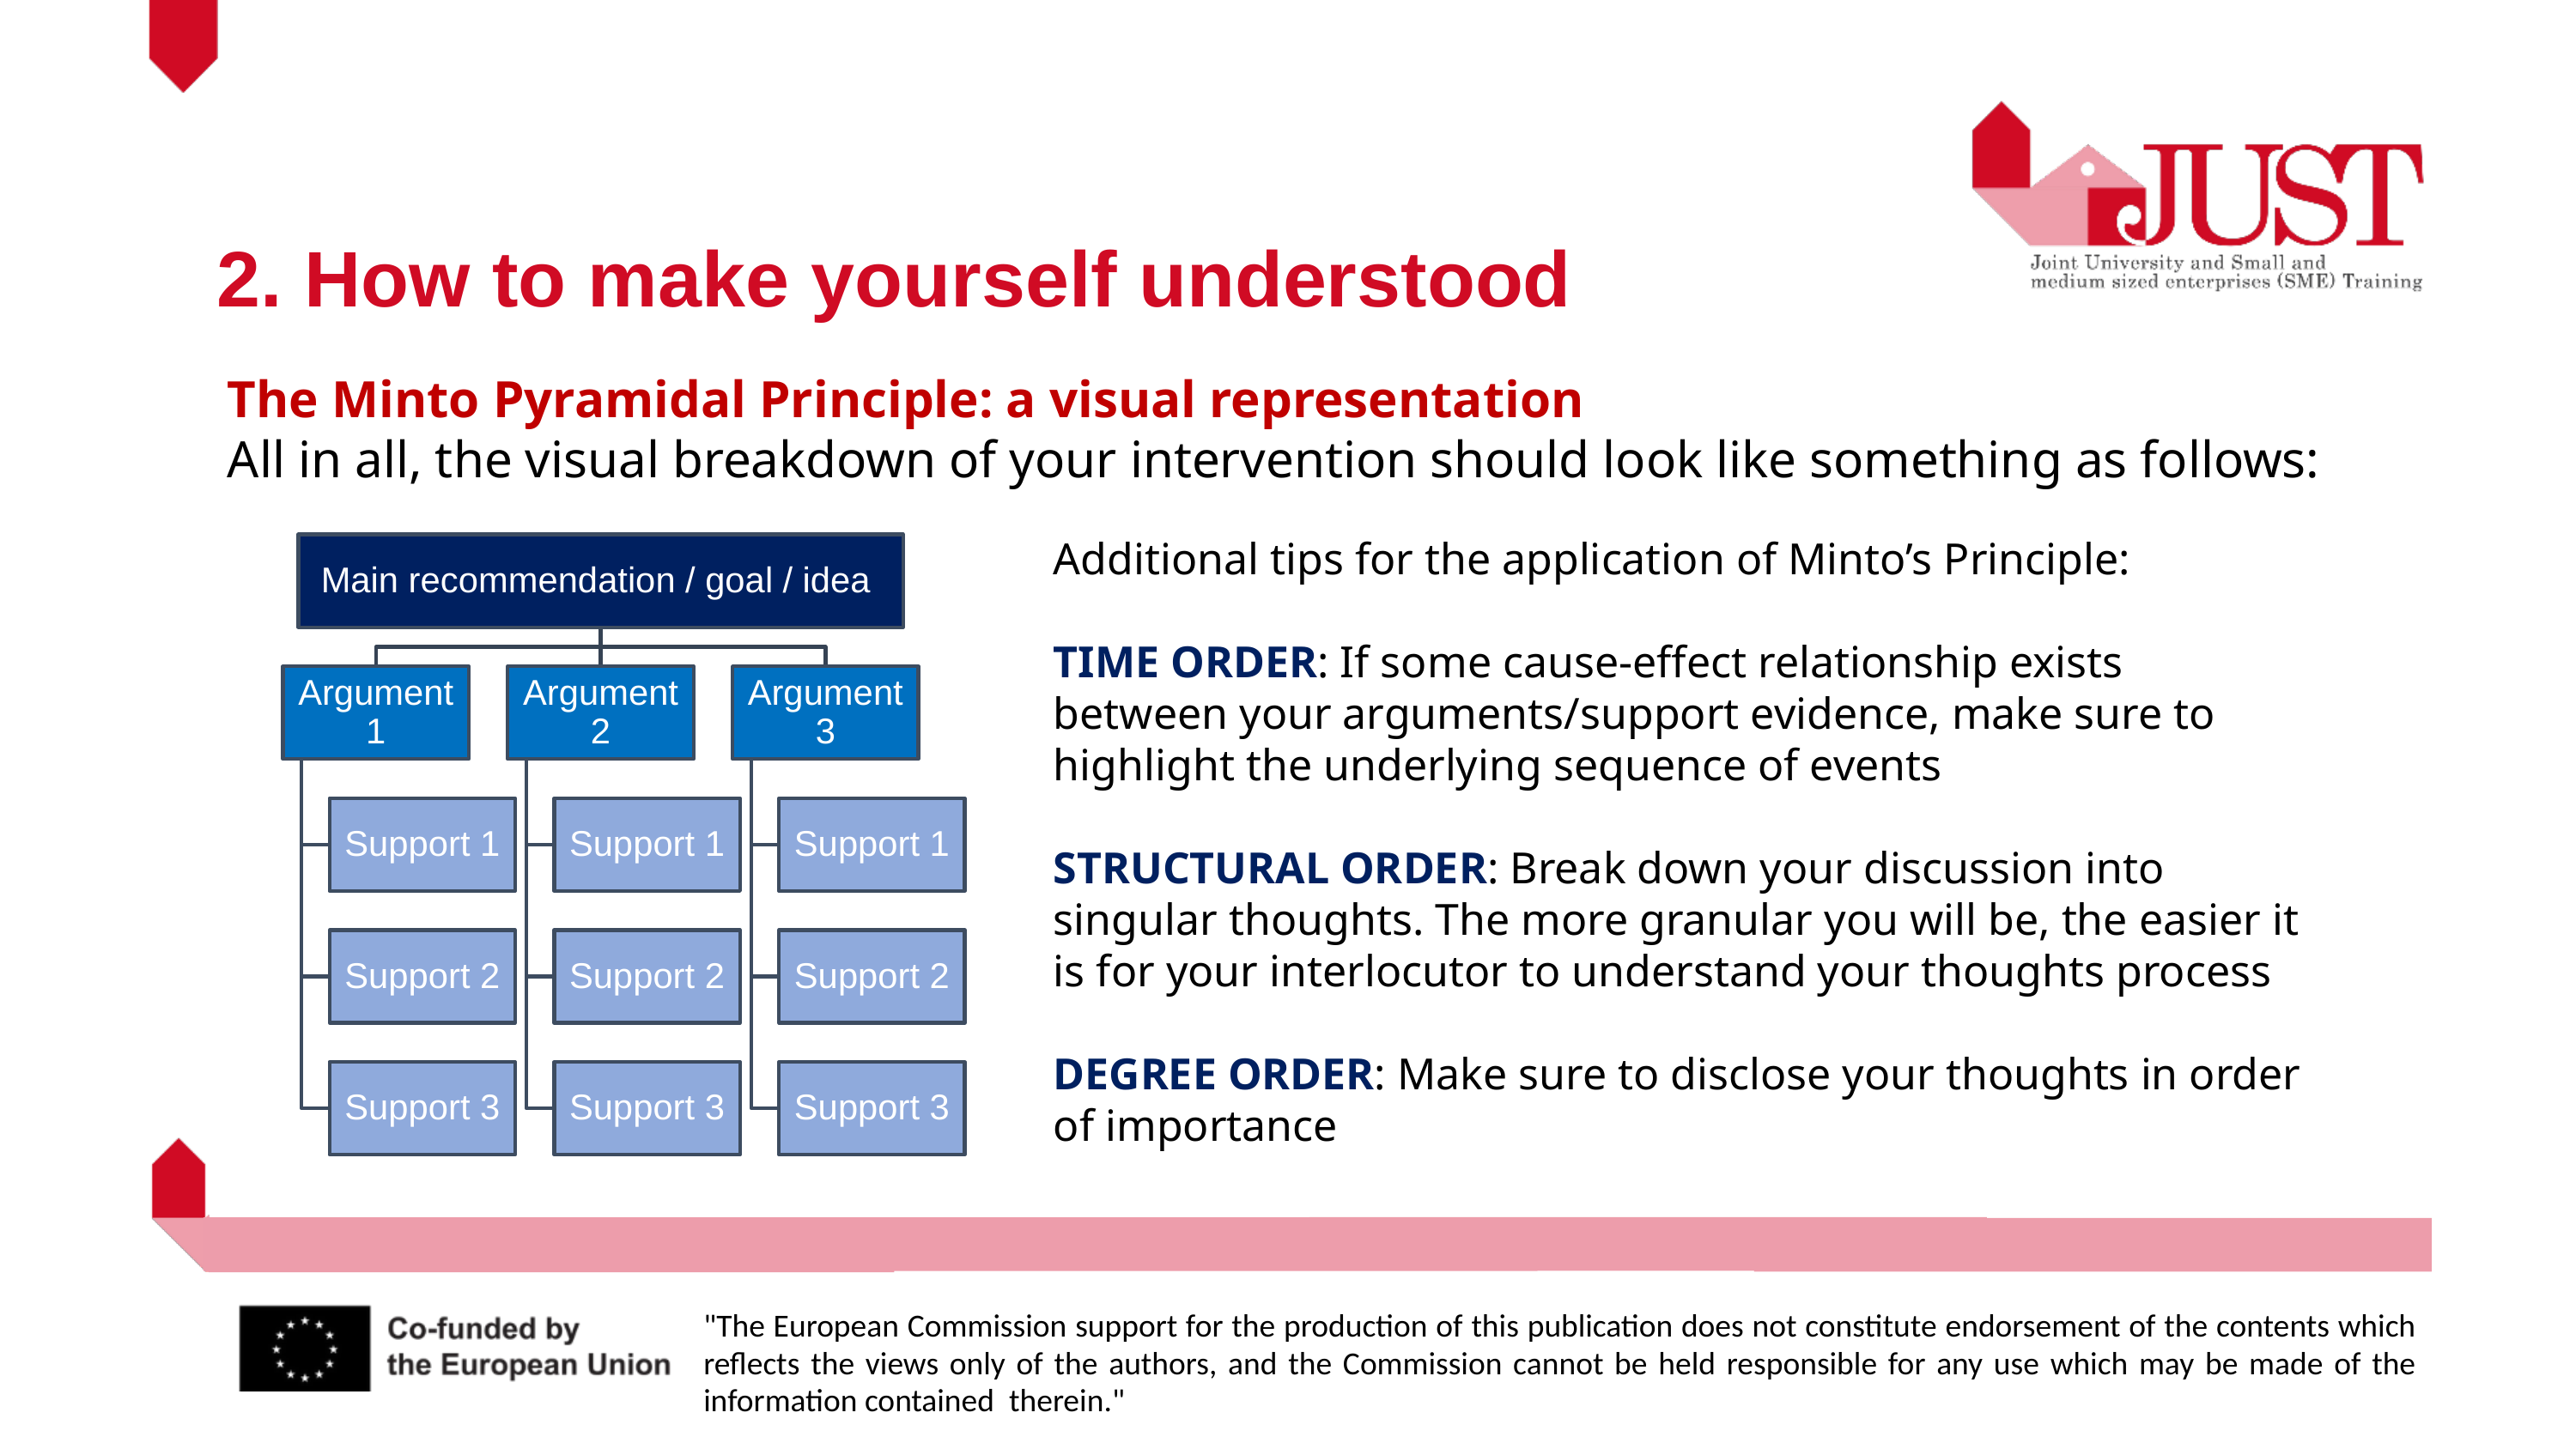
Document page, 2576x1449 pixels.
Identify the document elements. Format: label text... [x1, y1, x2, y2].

picture [1965, 96, 2432, 302]
picture [144, 1155, 210, 1287]
text_box Additional tips for the application of Minto’s Principle: TIME ORDER: If some cause-effect relationship exists between your arguments/support evidence, make sure to highlight the underlying sequence of events STRUCTURAL ORDER: Break down your discussion into singular thoughts. The more granular you will be, the easier it is for your interlocutor to understand your thoughts process DEGREE ORDER: Make sure to disclose your thoughts in order of importance [1040, 525, 2322, 1156]
picture [144, 0, 228, 100]
text_box 2. How to make yourself understood [204, 221, 1938, 329]
text_box The Minto Pyramidal Principle: a visual representation All in all, the visual breakdown of your intervention should look like something as follows: [214, 361, 2450, 555]
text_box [124, 534, 1124, 1155]
picture [233, 1300, 702, 1391]
